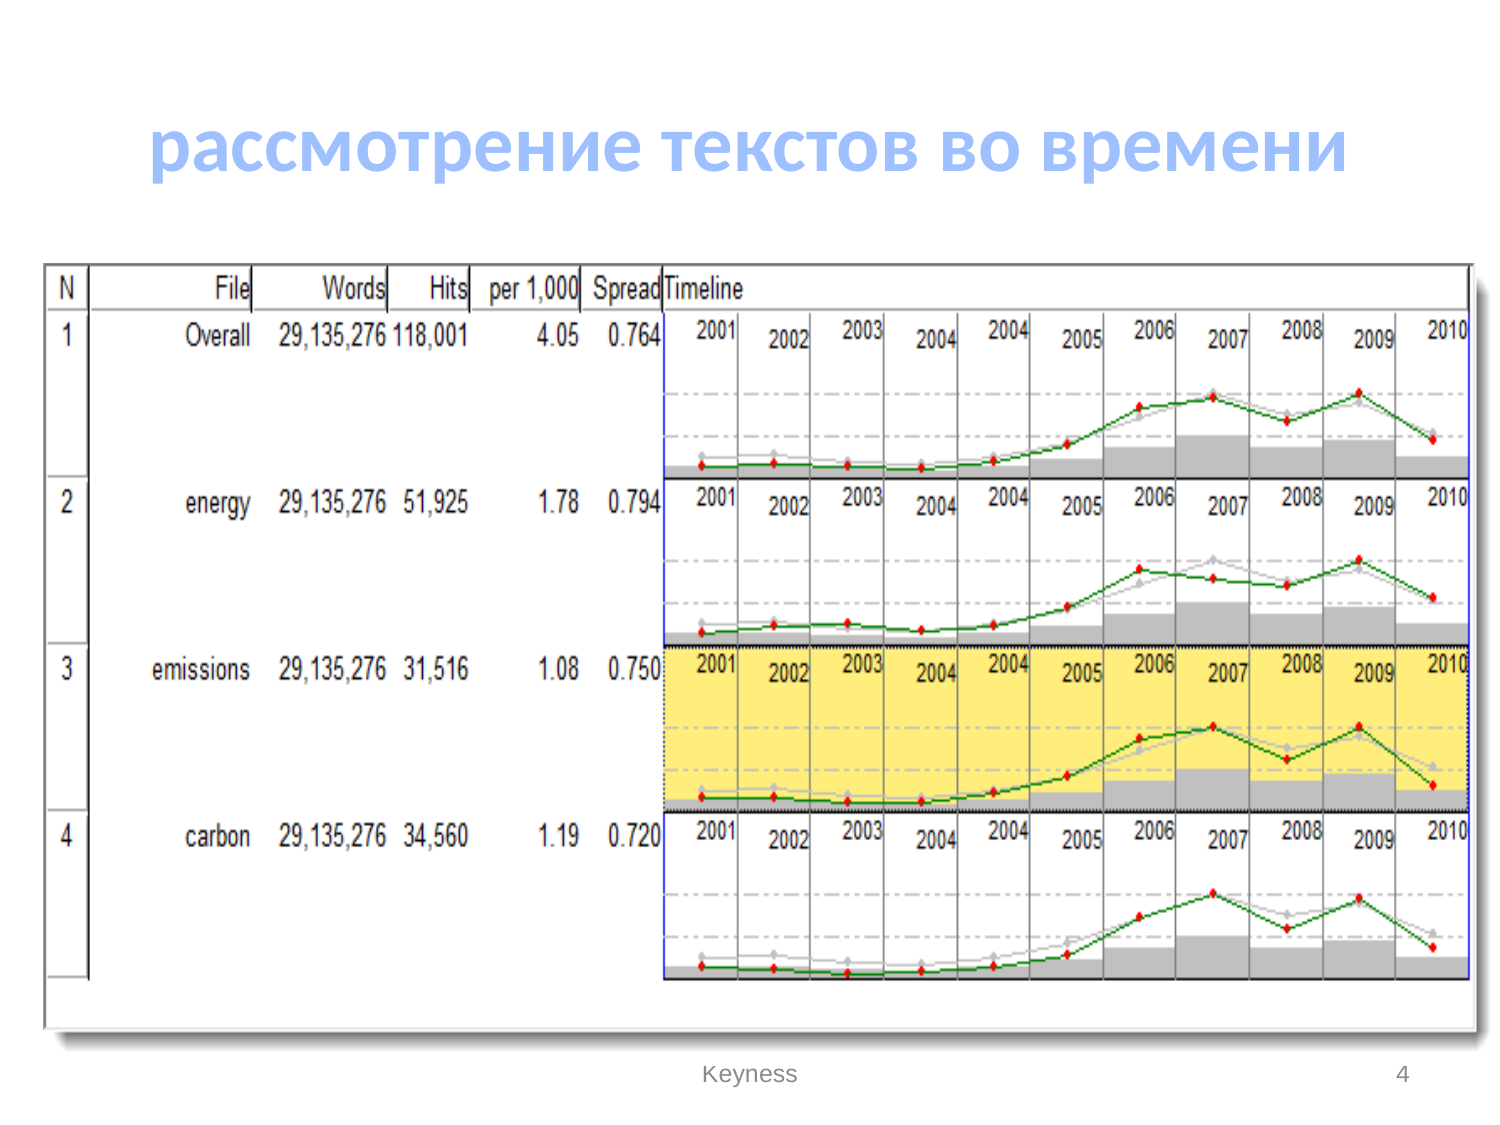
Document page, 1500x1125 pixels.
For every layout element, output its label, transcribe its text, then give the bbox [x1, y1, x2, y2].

slide_number 4 [1074, 1074, 1425, 1103]
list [42, 262, 1500, 1066]
title рассмотрение текстов во времени [75, 45, 1425, 233]
footer Keyness [512, 1074, 988, 1103]
